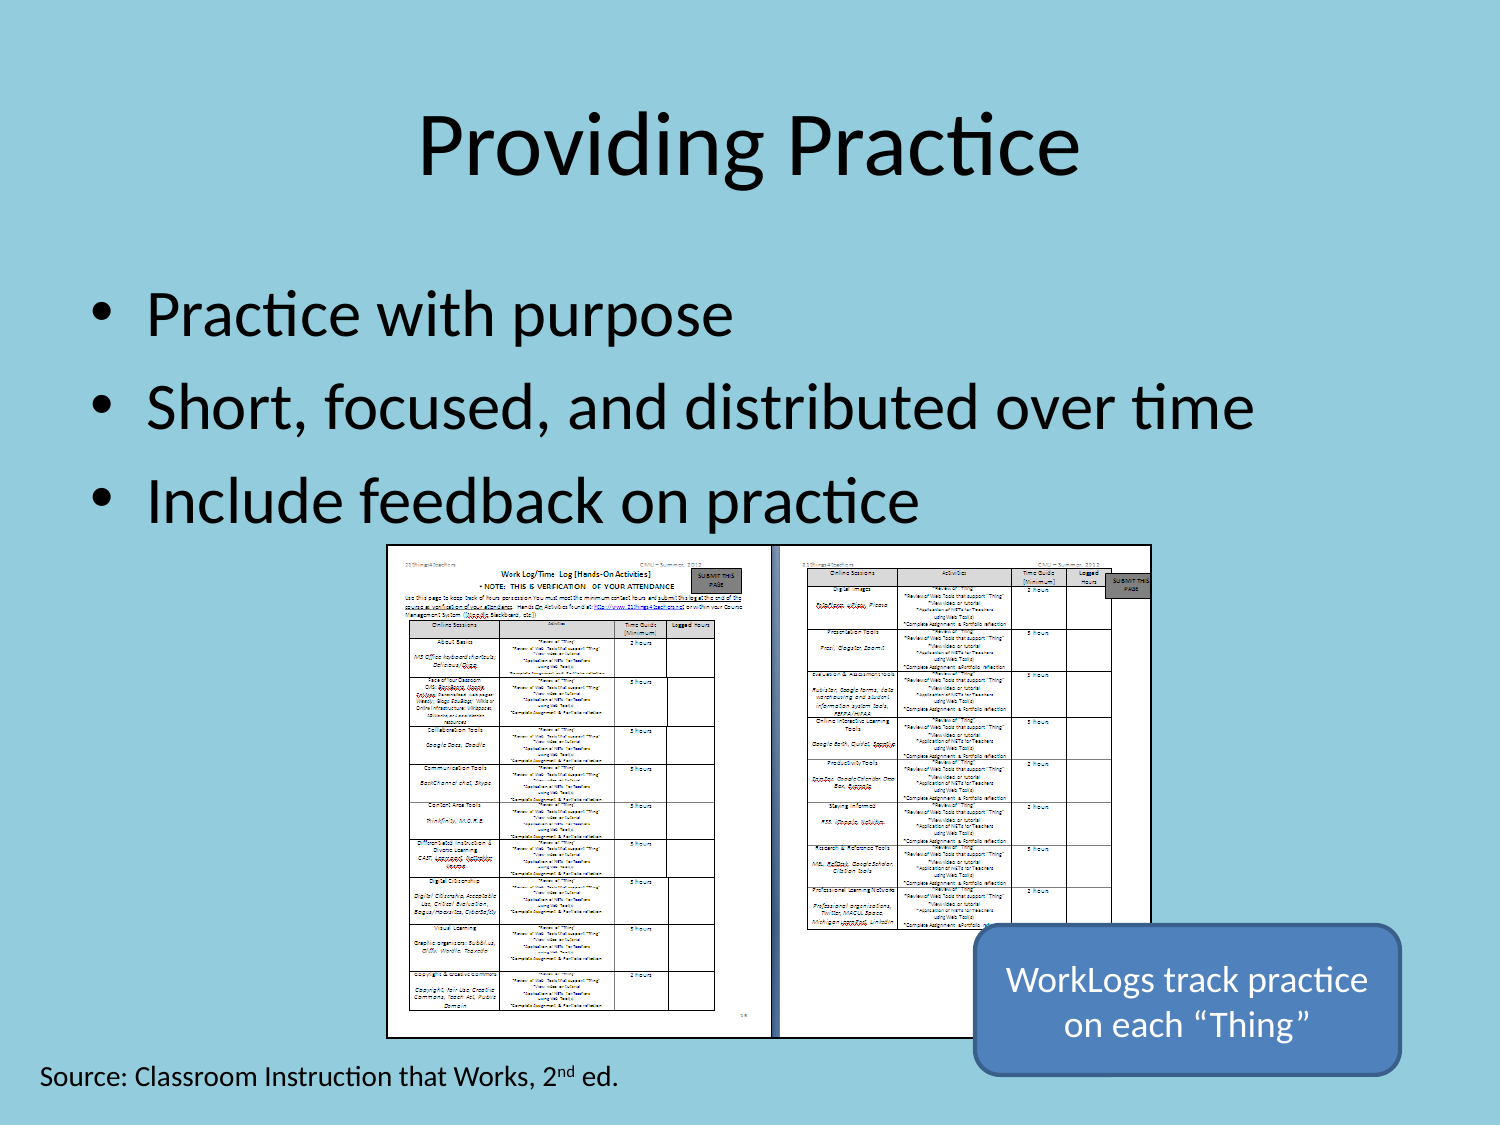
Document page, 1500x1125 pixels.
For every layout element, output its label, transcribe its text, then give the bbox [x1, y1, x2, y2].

text_box WorkLogs track practice on each “Thing” [972, 922, 1403, 1078]
title Providing Practice [75, 45, 1425, 233]
text_box Source: Classroom Instruction that Works, 2nd ed. [24, 1049, 650, 1100]
picture [387, 545, 1151, 1038]
list Practice with purpose Short, focused, and distributed over time Include feedback on practice [75, 262, 1425, 1005]
